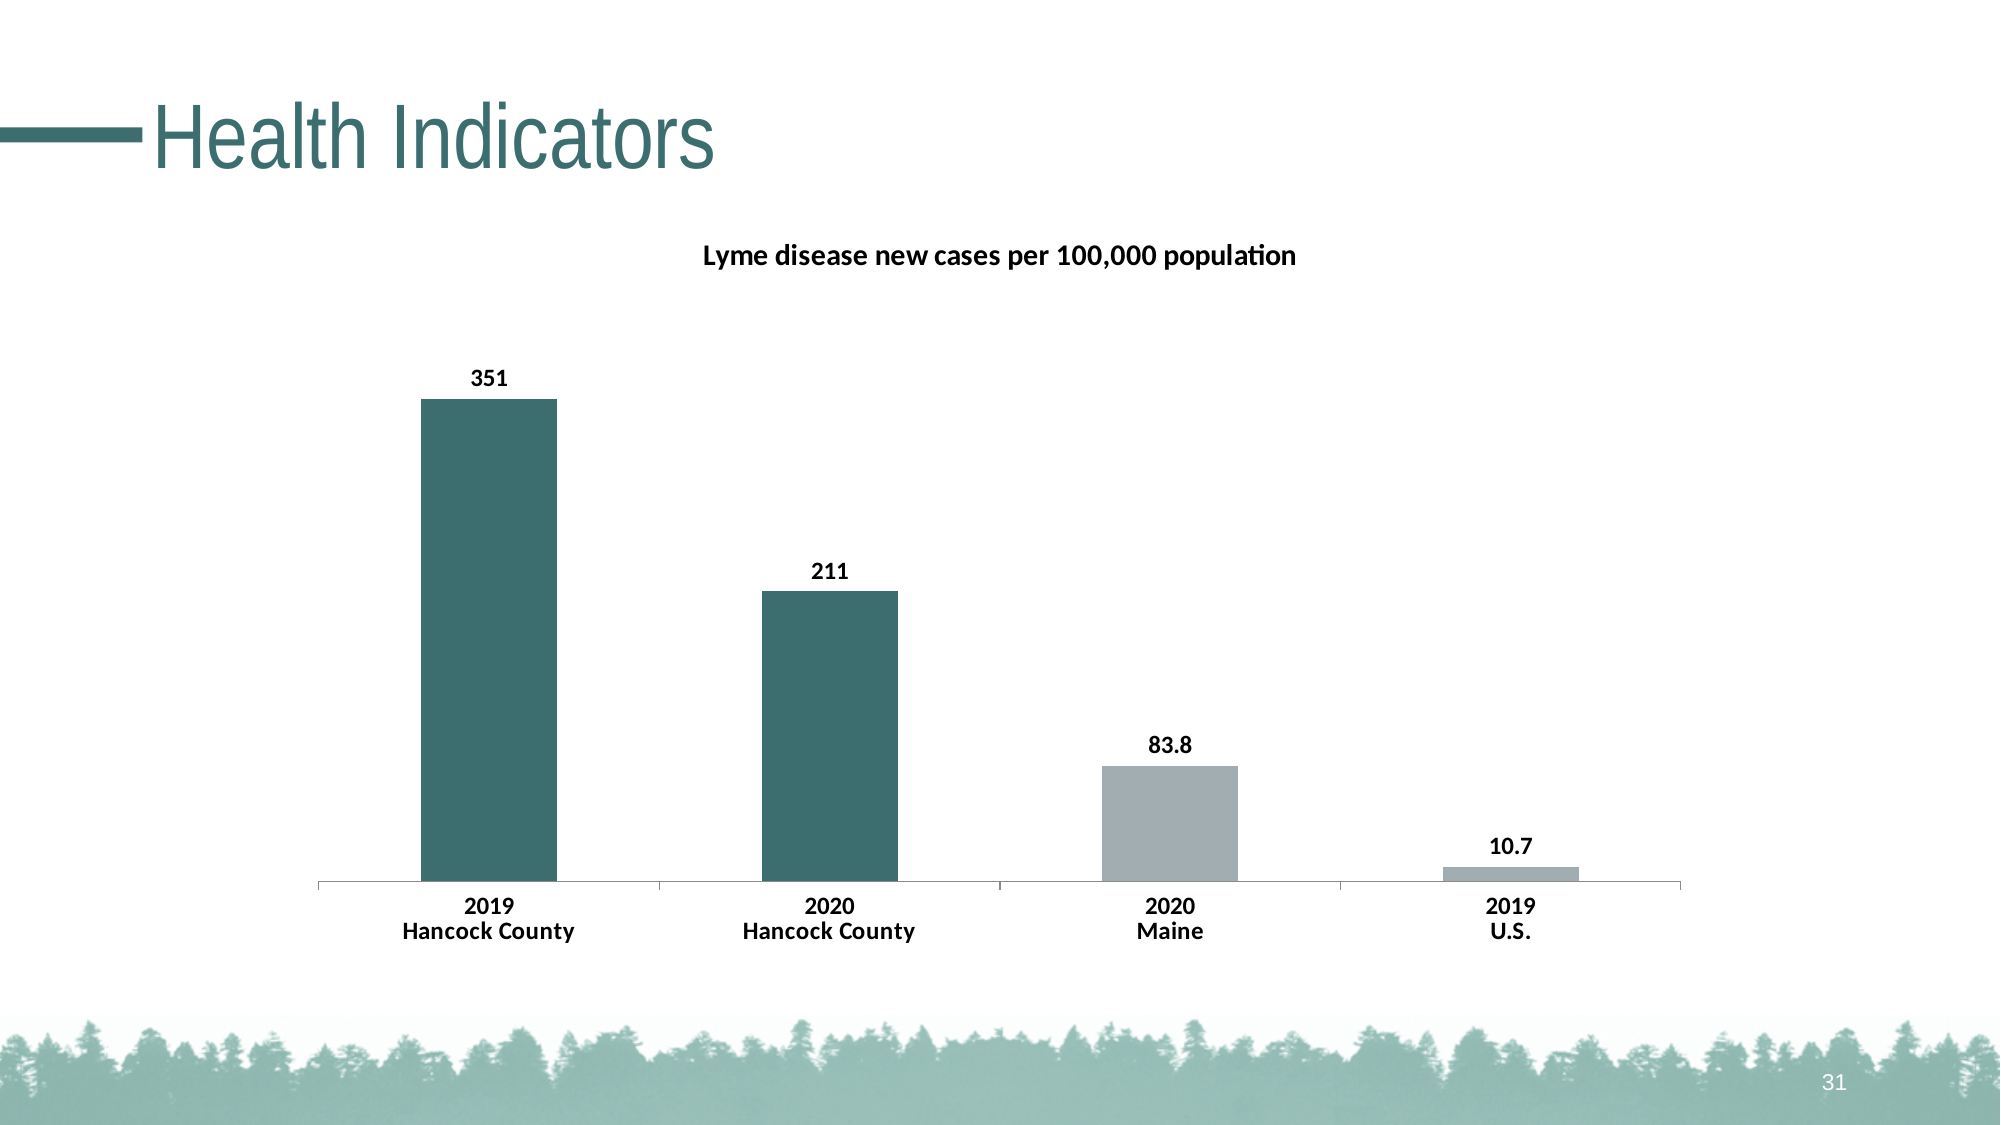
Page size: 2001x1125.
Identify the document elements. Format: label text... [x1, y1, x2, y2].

title Health Indicators [137, 29, 1863, 248]
chart [290, 211, 1710, 962]
picture [0, 1015, 2000, 1125]
slide_number 31 [1412, 1042, 1863, 1103]
